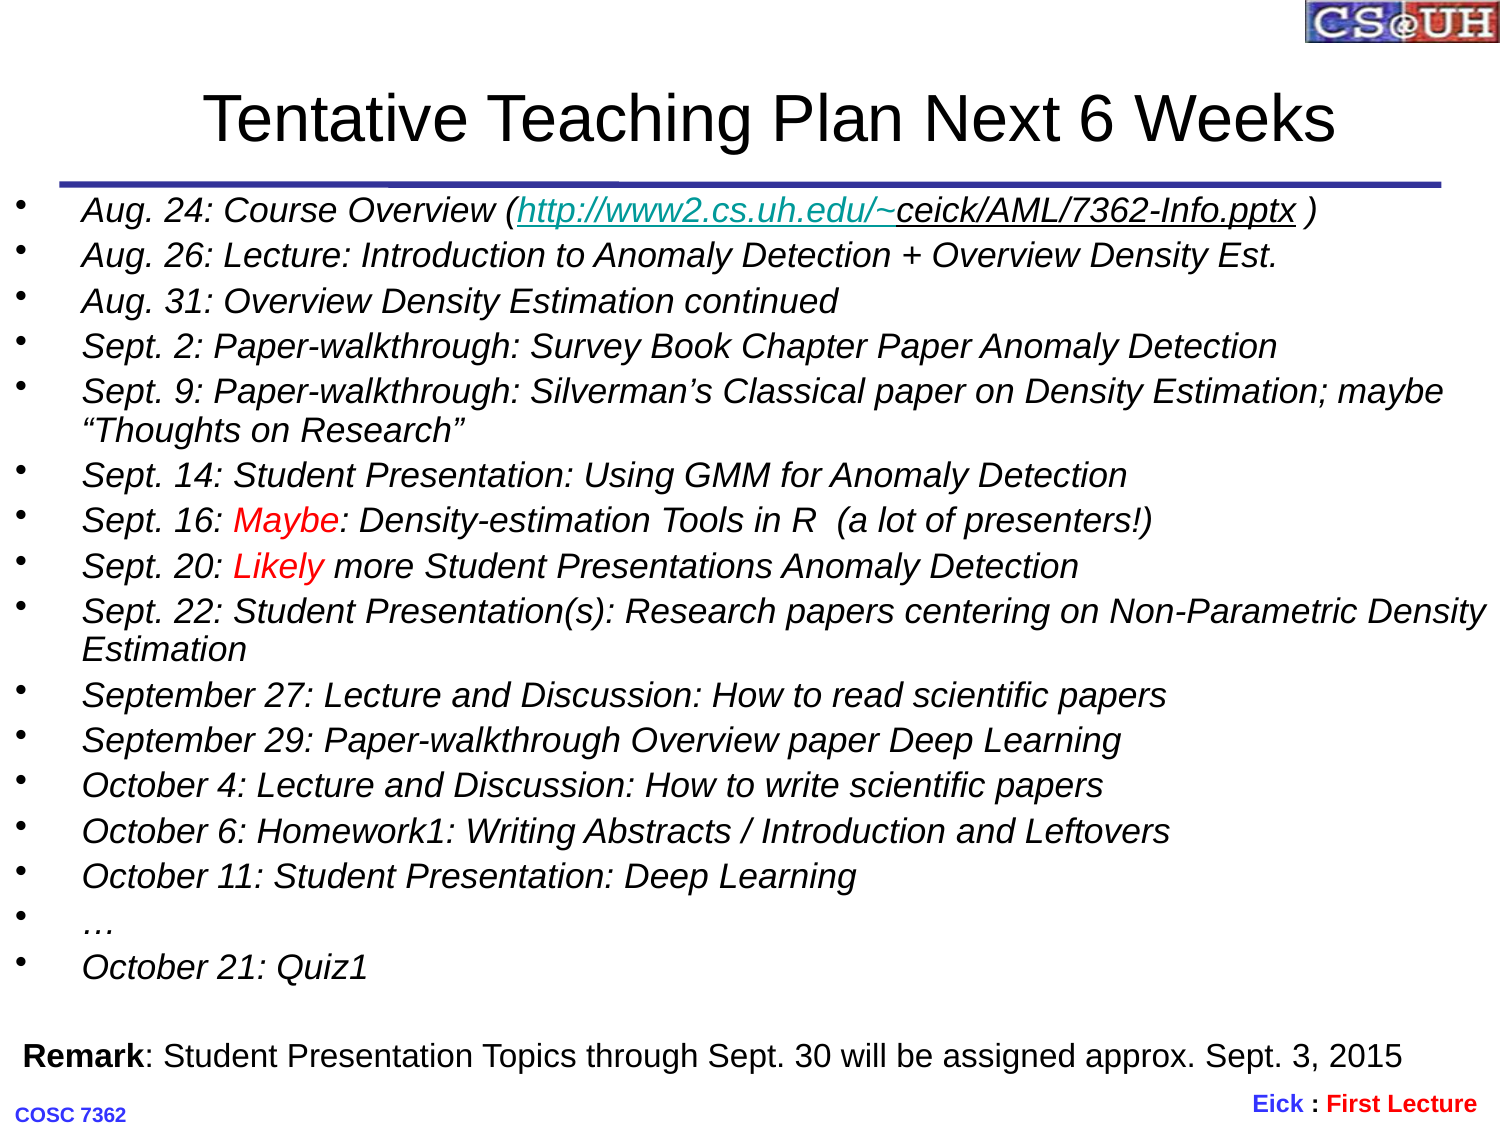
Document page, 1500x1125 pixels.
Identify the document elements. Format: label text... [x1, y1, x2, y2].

title Tentative Teaching Plan Next 6 Weeks [76, 42, 1427, 184]
text_box Remark: Student Presentation Topics through Sept. 30 will be assigned approx. Sept. 3, 2015 [7, 987, 1430, 1082]
picture [1305, 0, 1500, 43]
list Aug. 24: Course Overview (http://www2.cs.uh.edu/~ceick/AML/7362-Info.pptx ) Aug. 26: Lecture: Introduction to Anomaly Detection + Overview Density Est. Aug. 31: Overview Density Estimation continued Sept. 2: Paper-walkthrough: Survey Book Chapter Paper Anomaly Detection Sept. 9: Paper-walkthrough: Silverman’s Classical paper on Density Estimation; maybe “Thoughts on Research” Sept. 14: Student Presentation: Using GMM for Anomaly Detection Sept. 16: Maybe: Density-estimation Tools in R (a lot of presenters!) Sept. 20: Likely more Student Presentations Anomaly Detection Sept. 22: Student Presentation(s): Research papers centering on Non-Parametric Density Estimation September 27: Lecture and Discussion: How to read scientific papers September 29: Paper-walkthrough Overview paper Deep Learning October 4: Lecture and Discussion: How to write scientific papers October 6: Homework1: Writing Abstracts / Introduction and Leftovers October 11: Student Presentation: Deep Learning … October 21: Quiz1 [0, 184, 1500, 1075]
